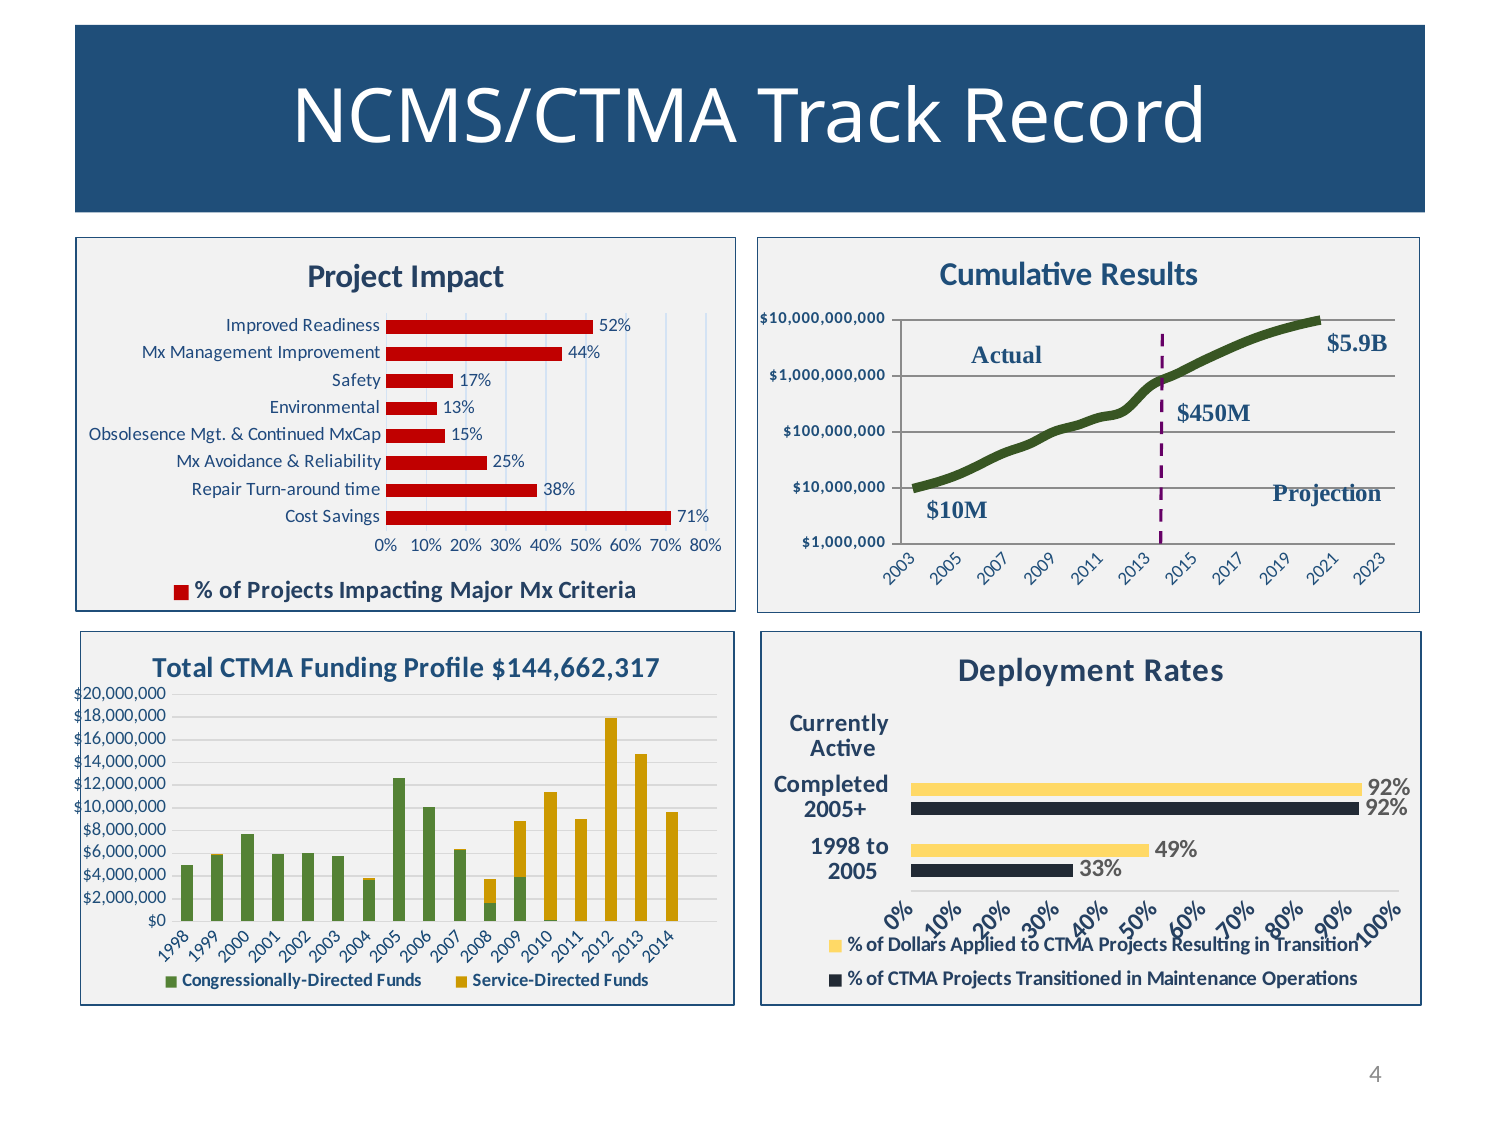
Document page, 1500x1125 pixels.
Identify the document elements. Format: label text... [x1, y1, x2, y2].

chart [74, 236, 737, 612]
chart [73, 630, 735, 1006]
chart [757, 237, 1420, 613]
slide_number 4 [1059, 1042, 1397, 1103]
chart [760, 630, 1422, 1006]
title NCMS/CTMA Track Record [75, 24, 1425, 213]
